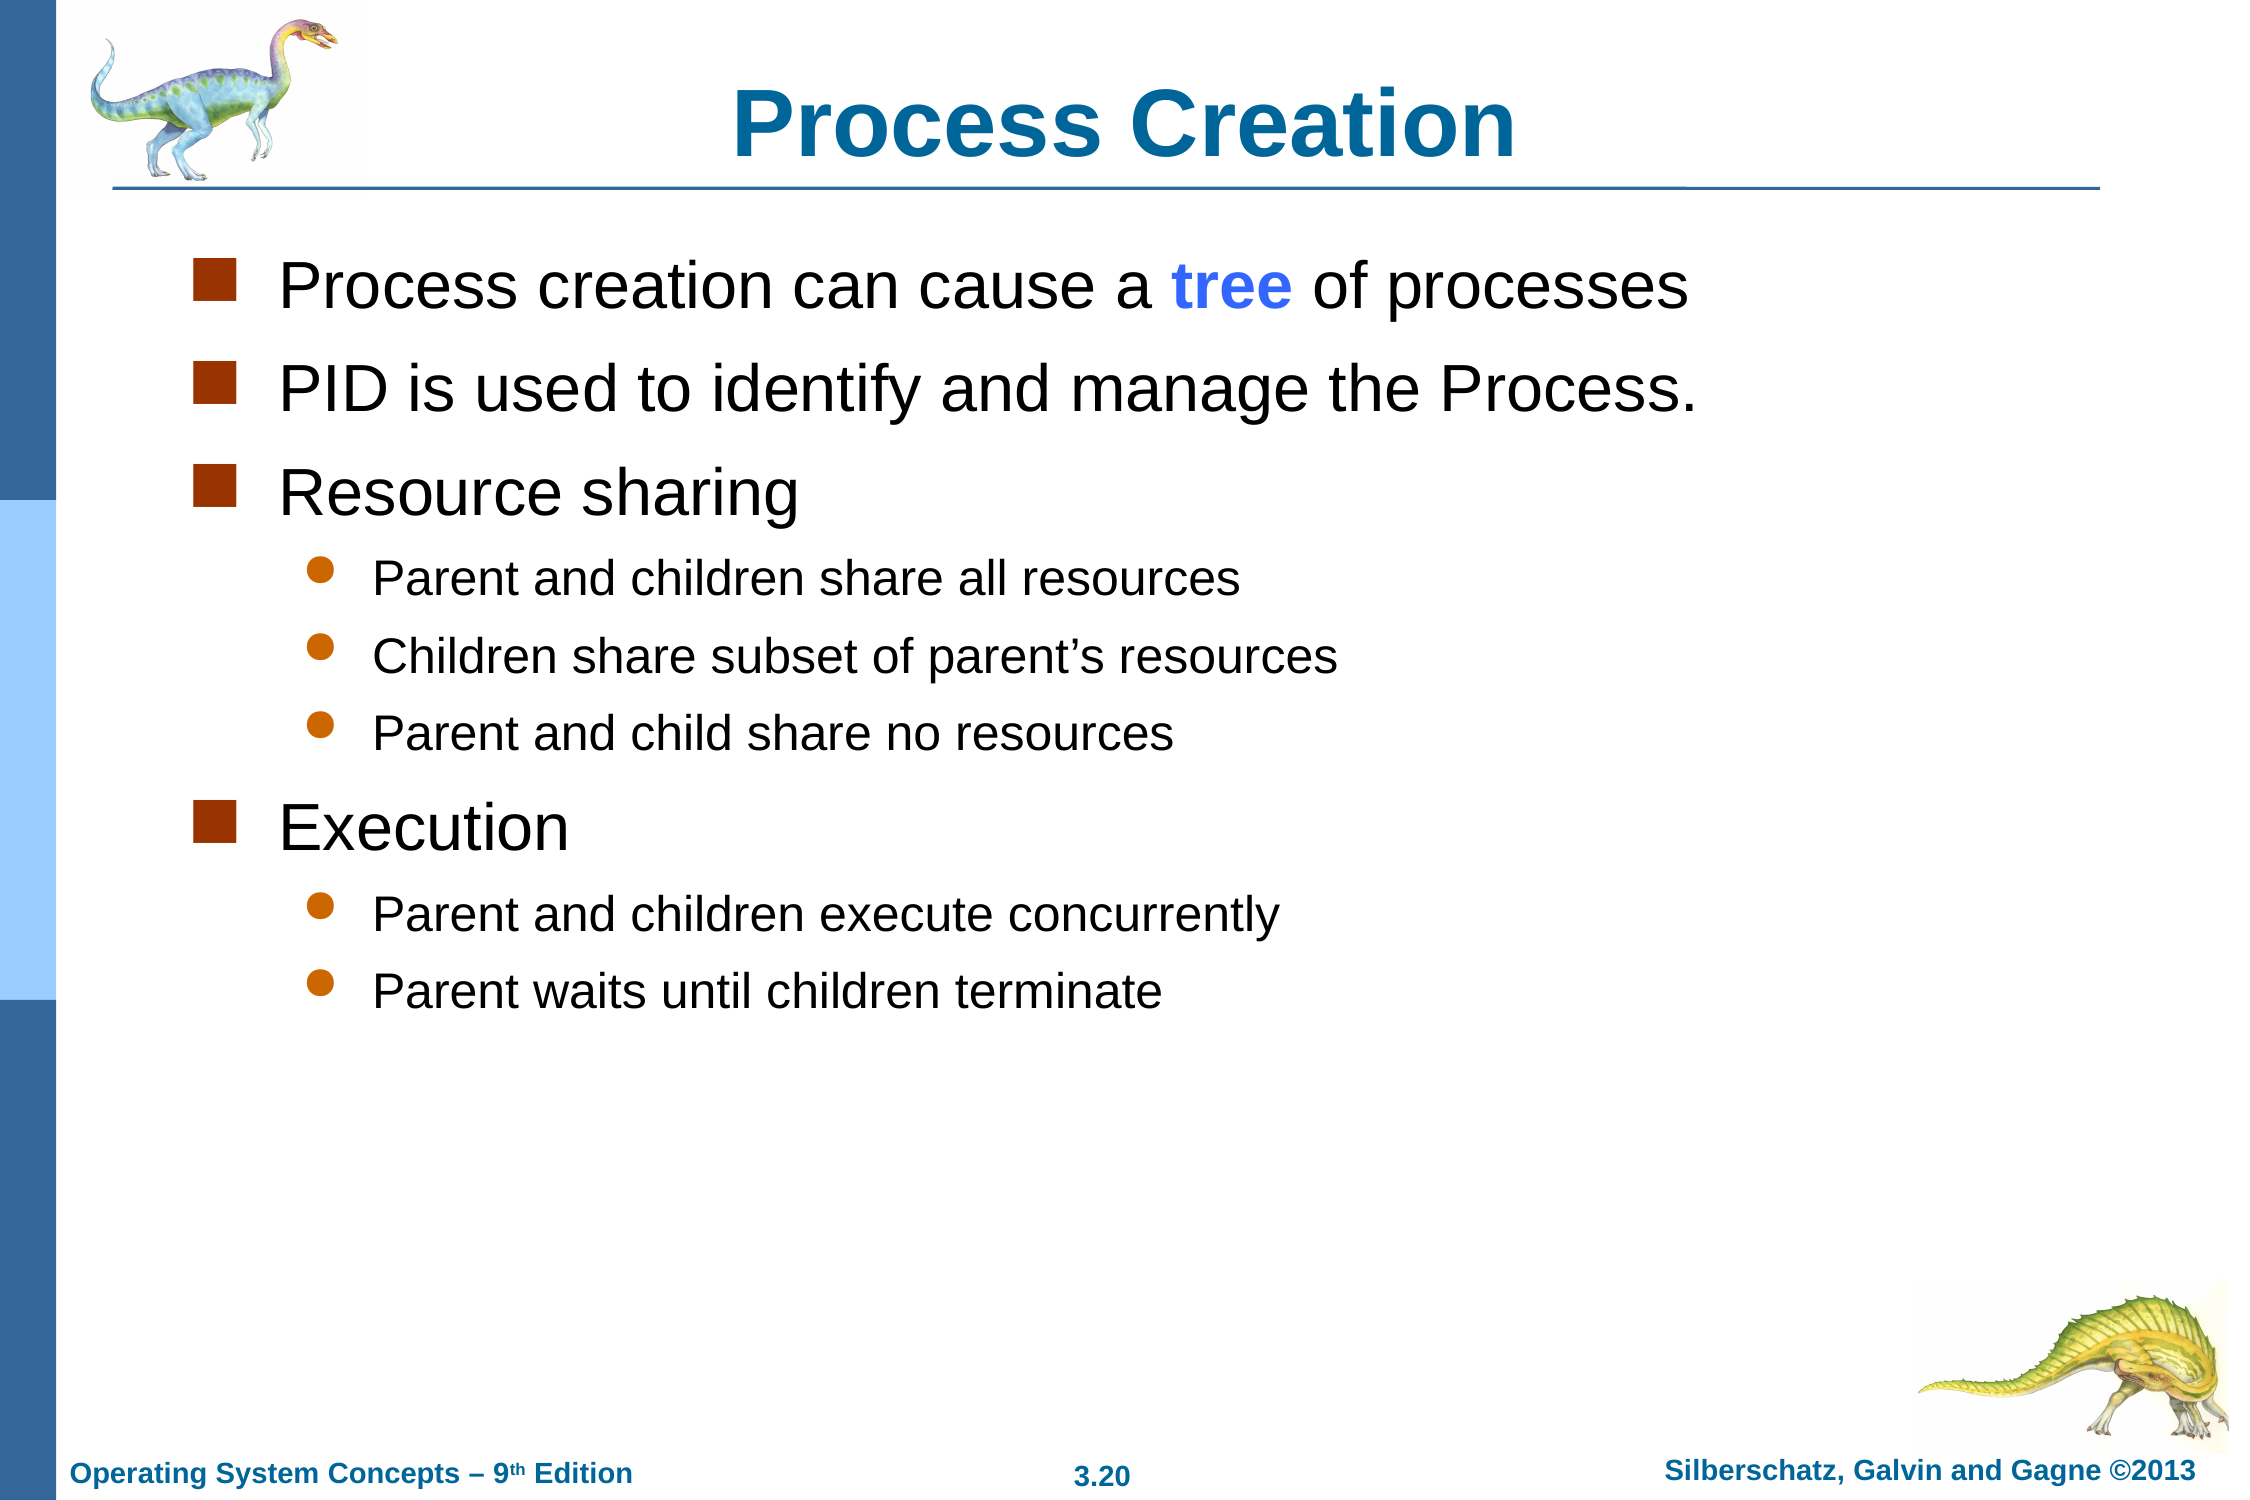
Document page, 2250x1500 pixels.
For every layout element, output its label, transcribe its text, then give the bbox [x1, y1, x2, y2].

list Process creation can cause a tree of processes PID is used to identify and manage the Process. Resource sharing Parent and children share all resources Children share subset of parent’s resources Parent and child share no resources Execution Parent and children execute concurrently Parent waits until children terminate [176, 231, 2049, 1159]
picture [70, 0, 365, 199]
picture [1913, 1279, 2229, 1453]
title Process Creation [112, 60, 2138, 187]
